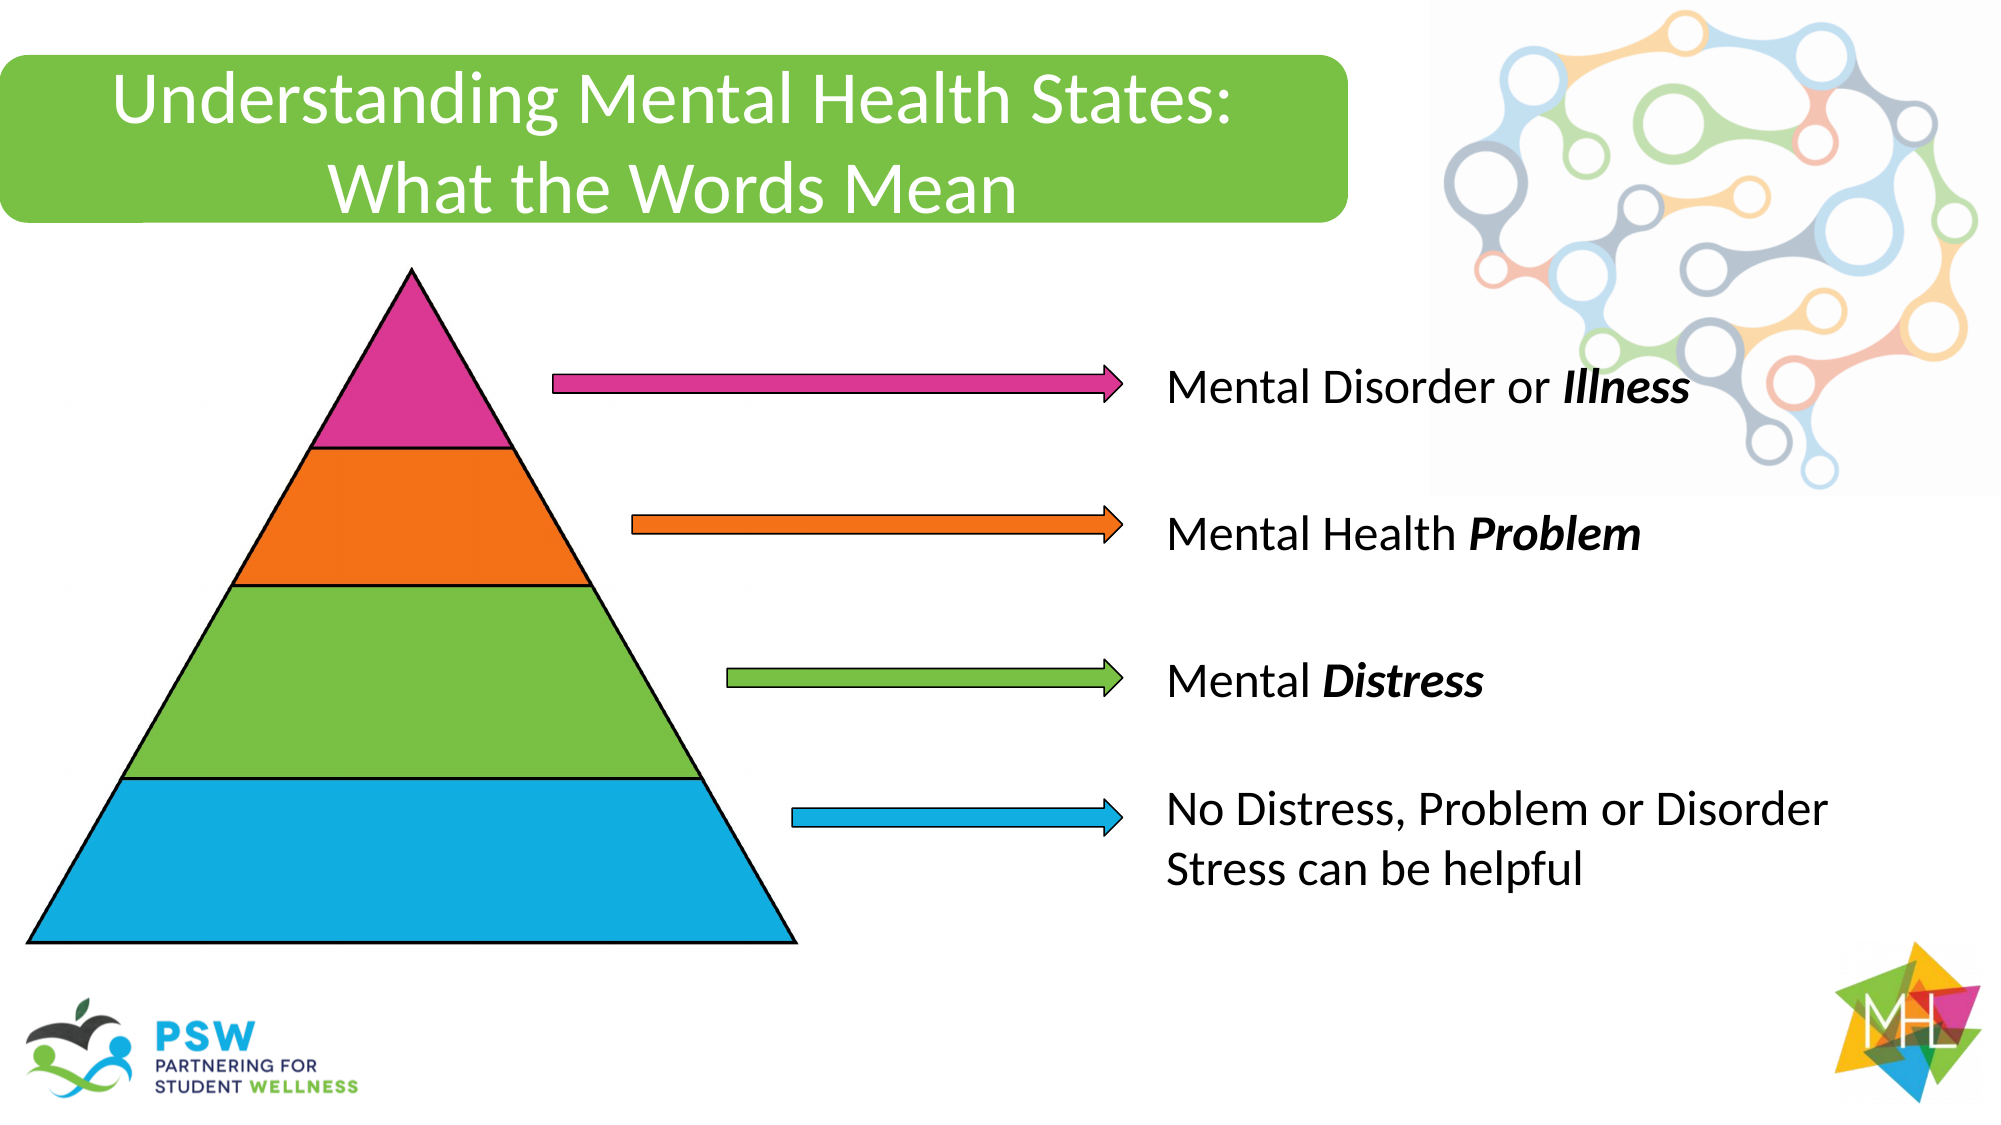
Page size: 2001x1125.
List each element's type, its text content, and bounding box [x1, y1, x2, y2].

text_box No Distress, Problem or Disorder Stress can be helpful [1151, 760, 1872, 911]
text_box [804, 505, 1123, 544]
text_box Mental Health Problem [1151, 485, 1706, 576]
text_box Mental Disorder or Illness [1151, 338, 1733, 429]
text_box [804, 799, 1123, 837]
text_box [804, 659, 1123, 697]
text_box Mental Distress [1151, 632, 1534, 723]
text_box Understanding Mental Health States: What the Words Mean [0, 55, 1348, 222]
picture [0, 0, 2001, 1125]
text_box [804, 365, 1123, 403]
